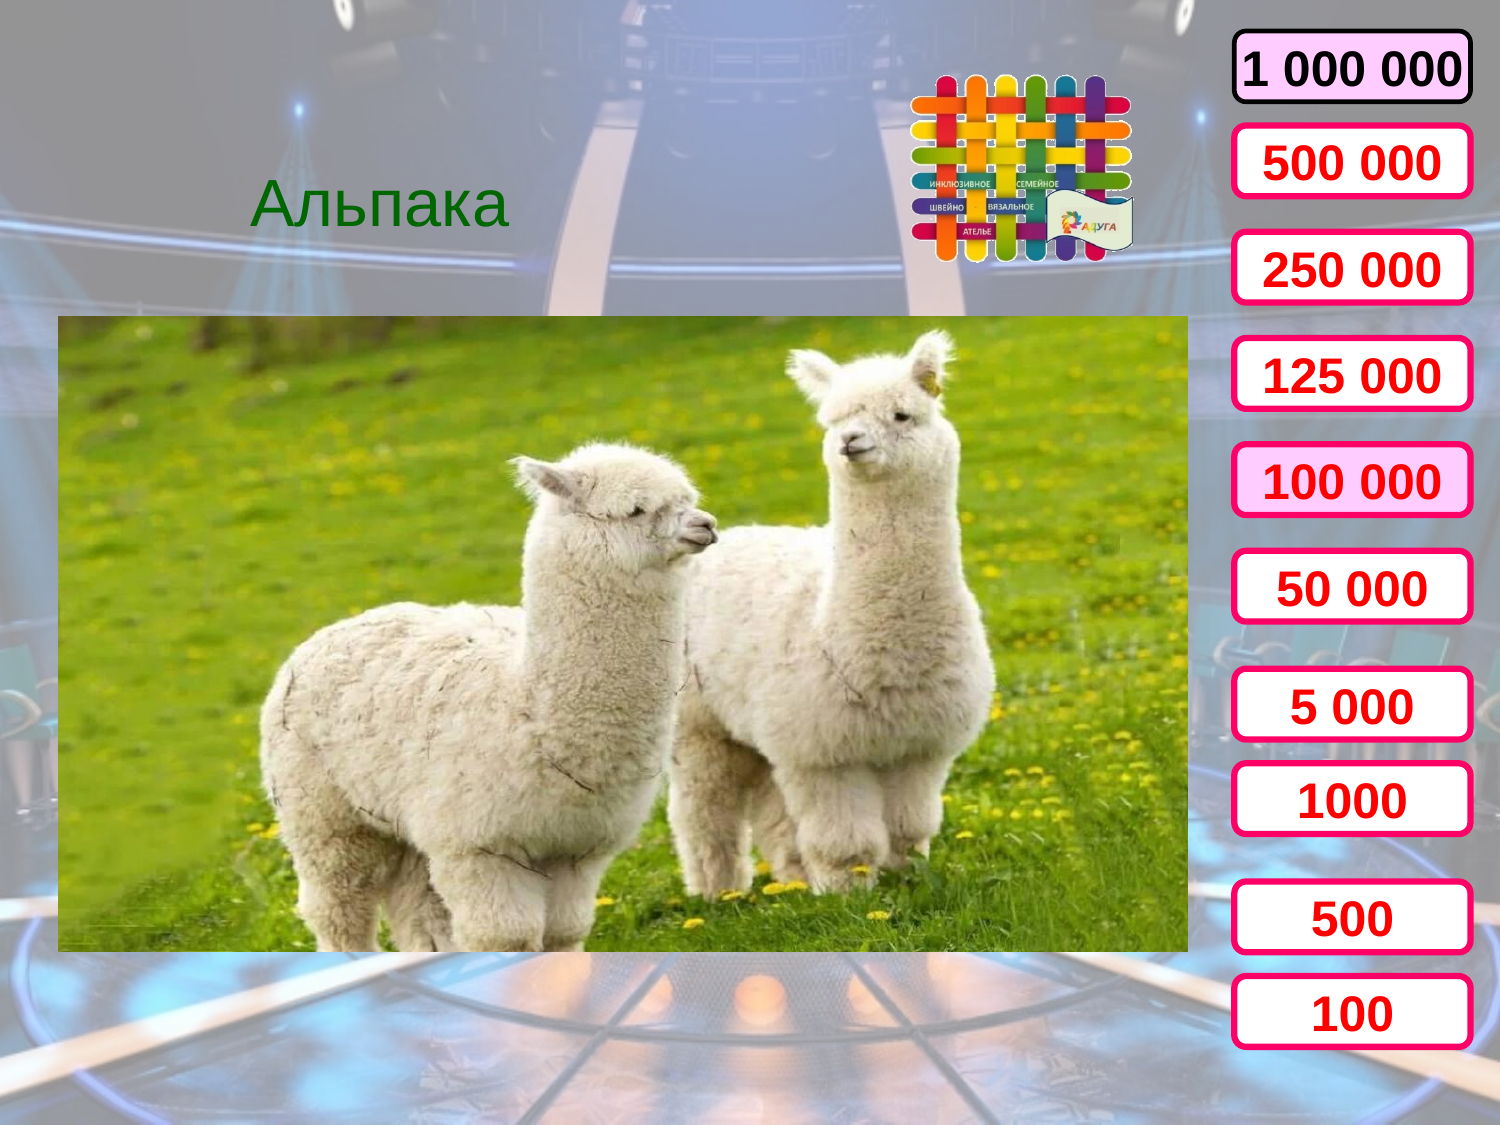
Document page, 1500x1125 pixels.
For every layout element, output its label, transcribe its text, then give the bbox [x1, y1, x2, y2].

picture [843, 70, 1198, 270]
text_box 125 000 [1234, 337, 1471, 409]
picture [58, 316, 1188, 952]
text_box 5 000 [1234, 668, 1471, 740]
text_box 500 [1234, 881, 1471, 953]
text_box 1 000 000 [1234, 30, 1471, 102]
text_box Альпака [235, 152, 525, 247]
text_box 50 000 [1234, 550, 1471, 622]
text_box 250 000 [1234, 231, 1471, 303]
text_box 1000 [1234, 763, 1471, 835]
text_box 500 000 [1234, 125, 1471, 197]
text_box 100 [1234, 976, 1471, 1047]
text_box 100 000 [1234, 444, 1471, 516]
